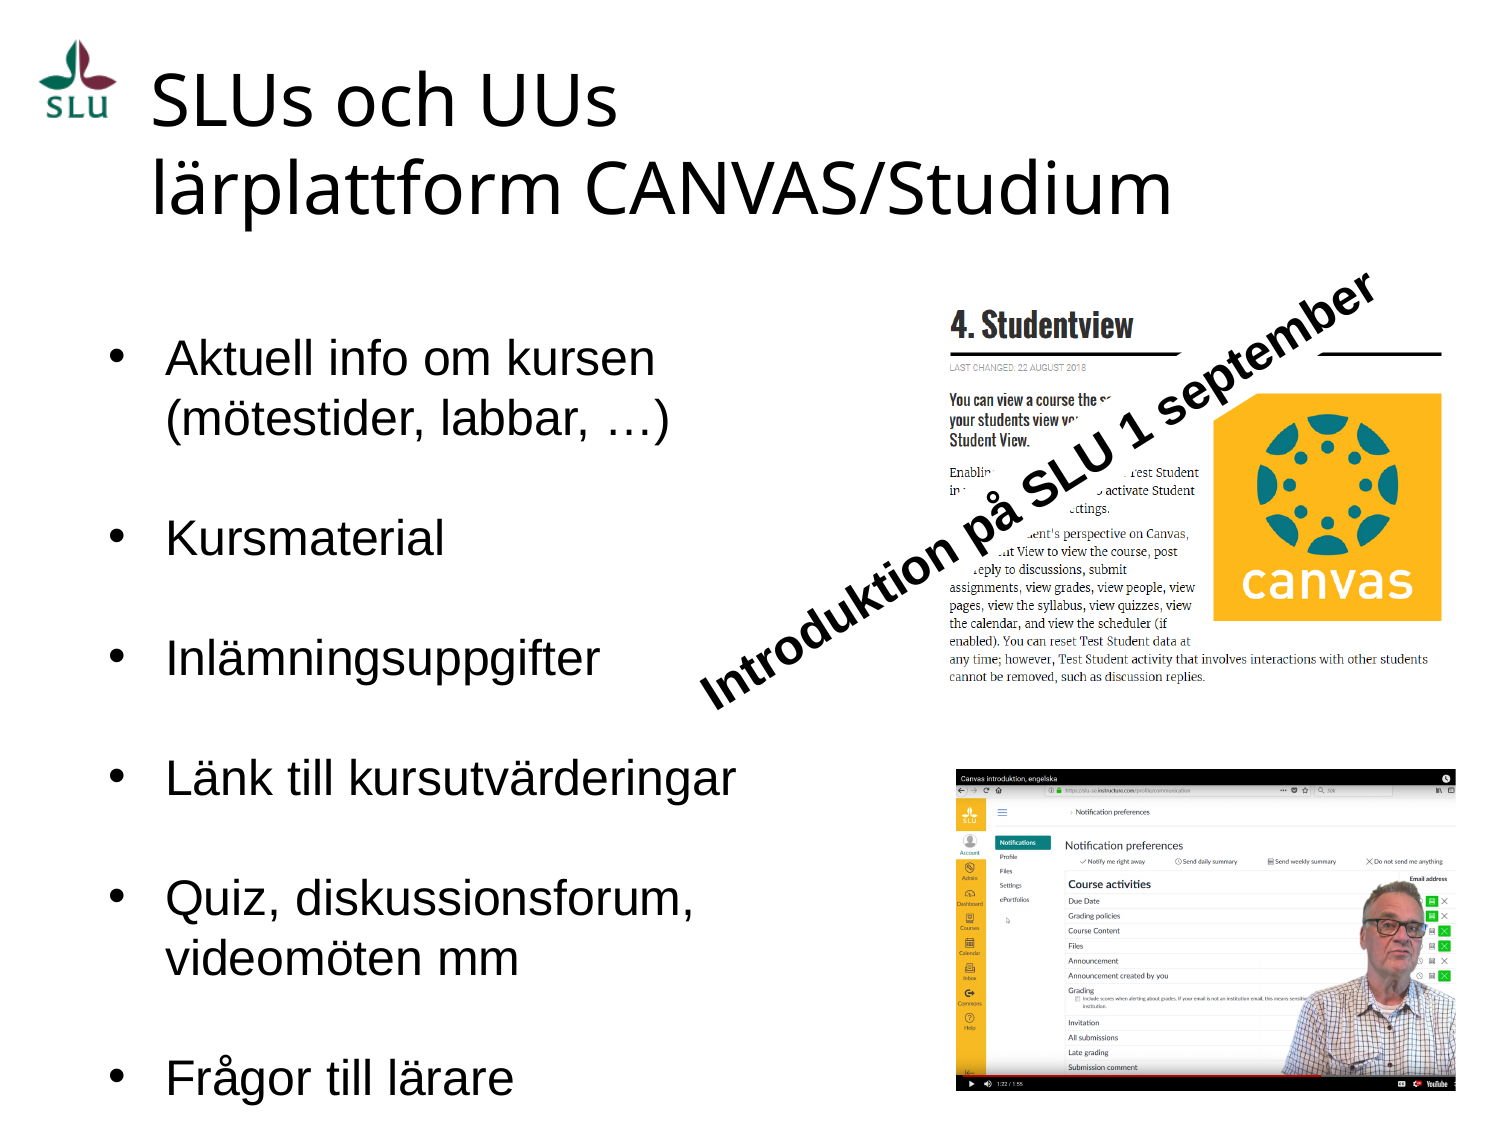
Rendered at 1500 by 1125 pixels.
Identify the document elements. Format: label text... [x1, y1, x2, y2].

title SLUs och UUs lärplattform CANVAS/Studium [150, 104, 1500, 237]
picture [954, 768, 1456, 1092]
text_box Introduktion på SLU 1 september [1286, 238, 1395, 287]
text_box Introduktion på SLU 1 september [672, 512, 927, 736]
list Aktuell info om kursen (mötestider, labbar, …) Kursmaterial Inlämningsuppgifter Länk till kursutvärderingar Quiz, diskussionsforum, videomöten mm Frågor till lärare [108, 317, 848, 1041]
picture [932, 288, 1456, 708]
